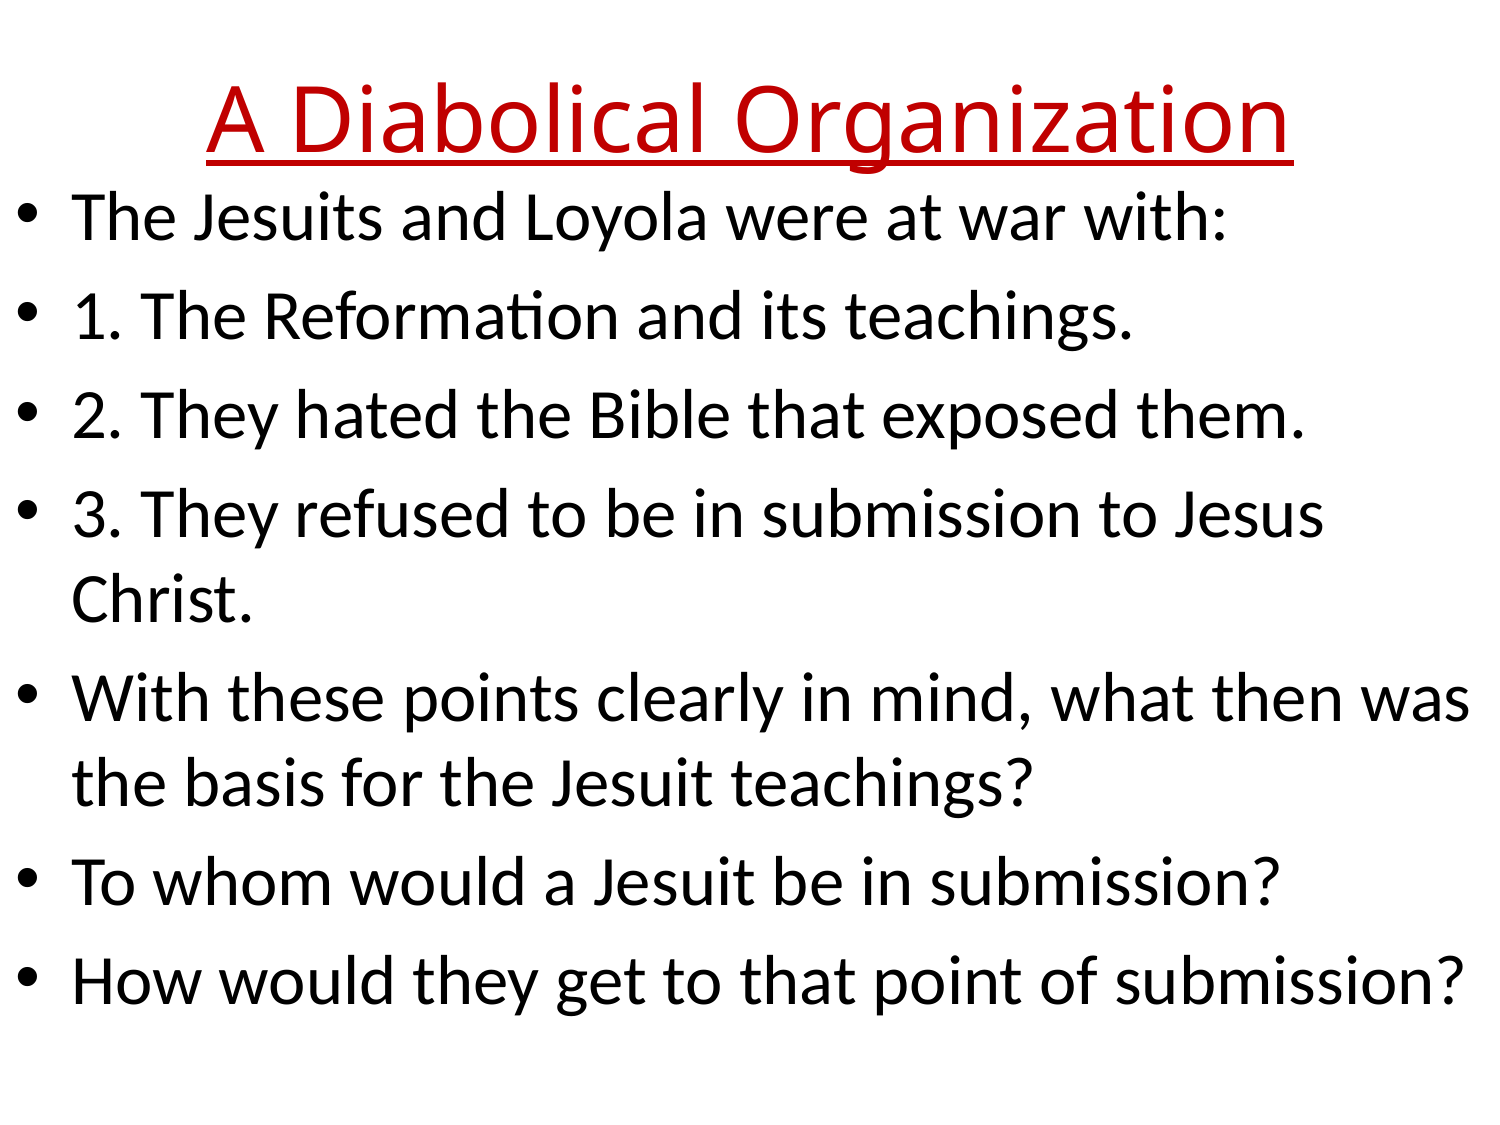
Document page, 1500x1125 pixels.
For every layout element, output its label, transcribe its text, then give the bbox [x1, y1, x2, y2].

list The Jesuits and Loyola were at war with: 1. The Reformation and its teachings. 2. They hated the Bible that exposed them. 3. They refused to be in submission to Jesus Christ. With these points clearly in mind, what then was the basis for the Jesuit teachings? To whom would a Jesuit be in submission? How would they get to that point of submission? [0, 162, 1500, 1125]
title A Diabolical Organization [75, 45, 1425, 162]
